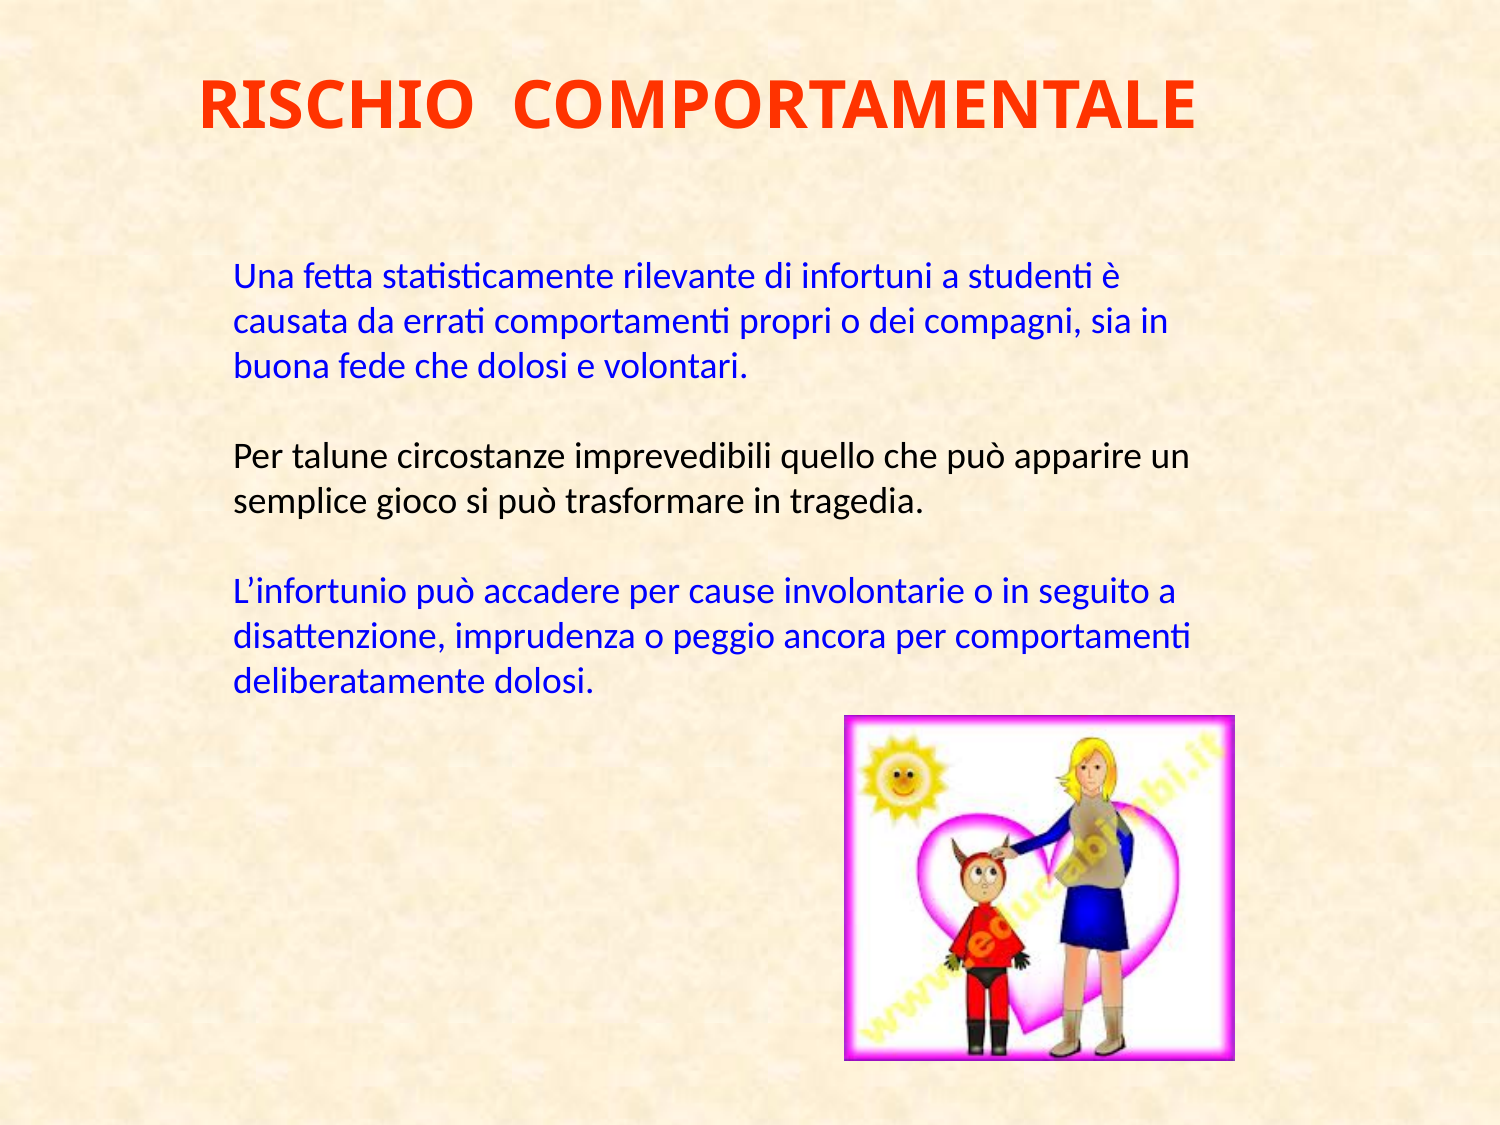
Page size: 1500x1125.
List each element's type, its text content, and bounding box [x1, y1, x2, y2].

picture [0, 0, 1500, 1125]
text_box RISCHIO COMPORTAMENTALE [183, 54, 1329, 150]
text_box Una fetta statisticamente rilevante di infortuni a studenti è causata da errati comportamenti propri o dei compagni, sia in buona fede che dolosi e volontari. Per talune circostanze imprevedibili quello che può apparire un semplice gioco si può trasformare in tragedia. L’infortunio può accadere per cause involontarie o in seguito a disattenzione, imprudenza o peggio ancora per comportamenti deliberatamente dolosi. [218, 243, 1235, 754]
